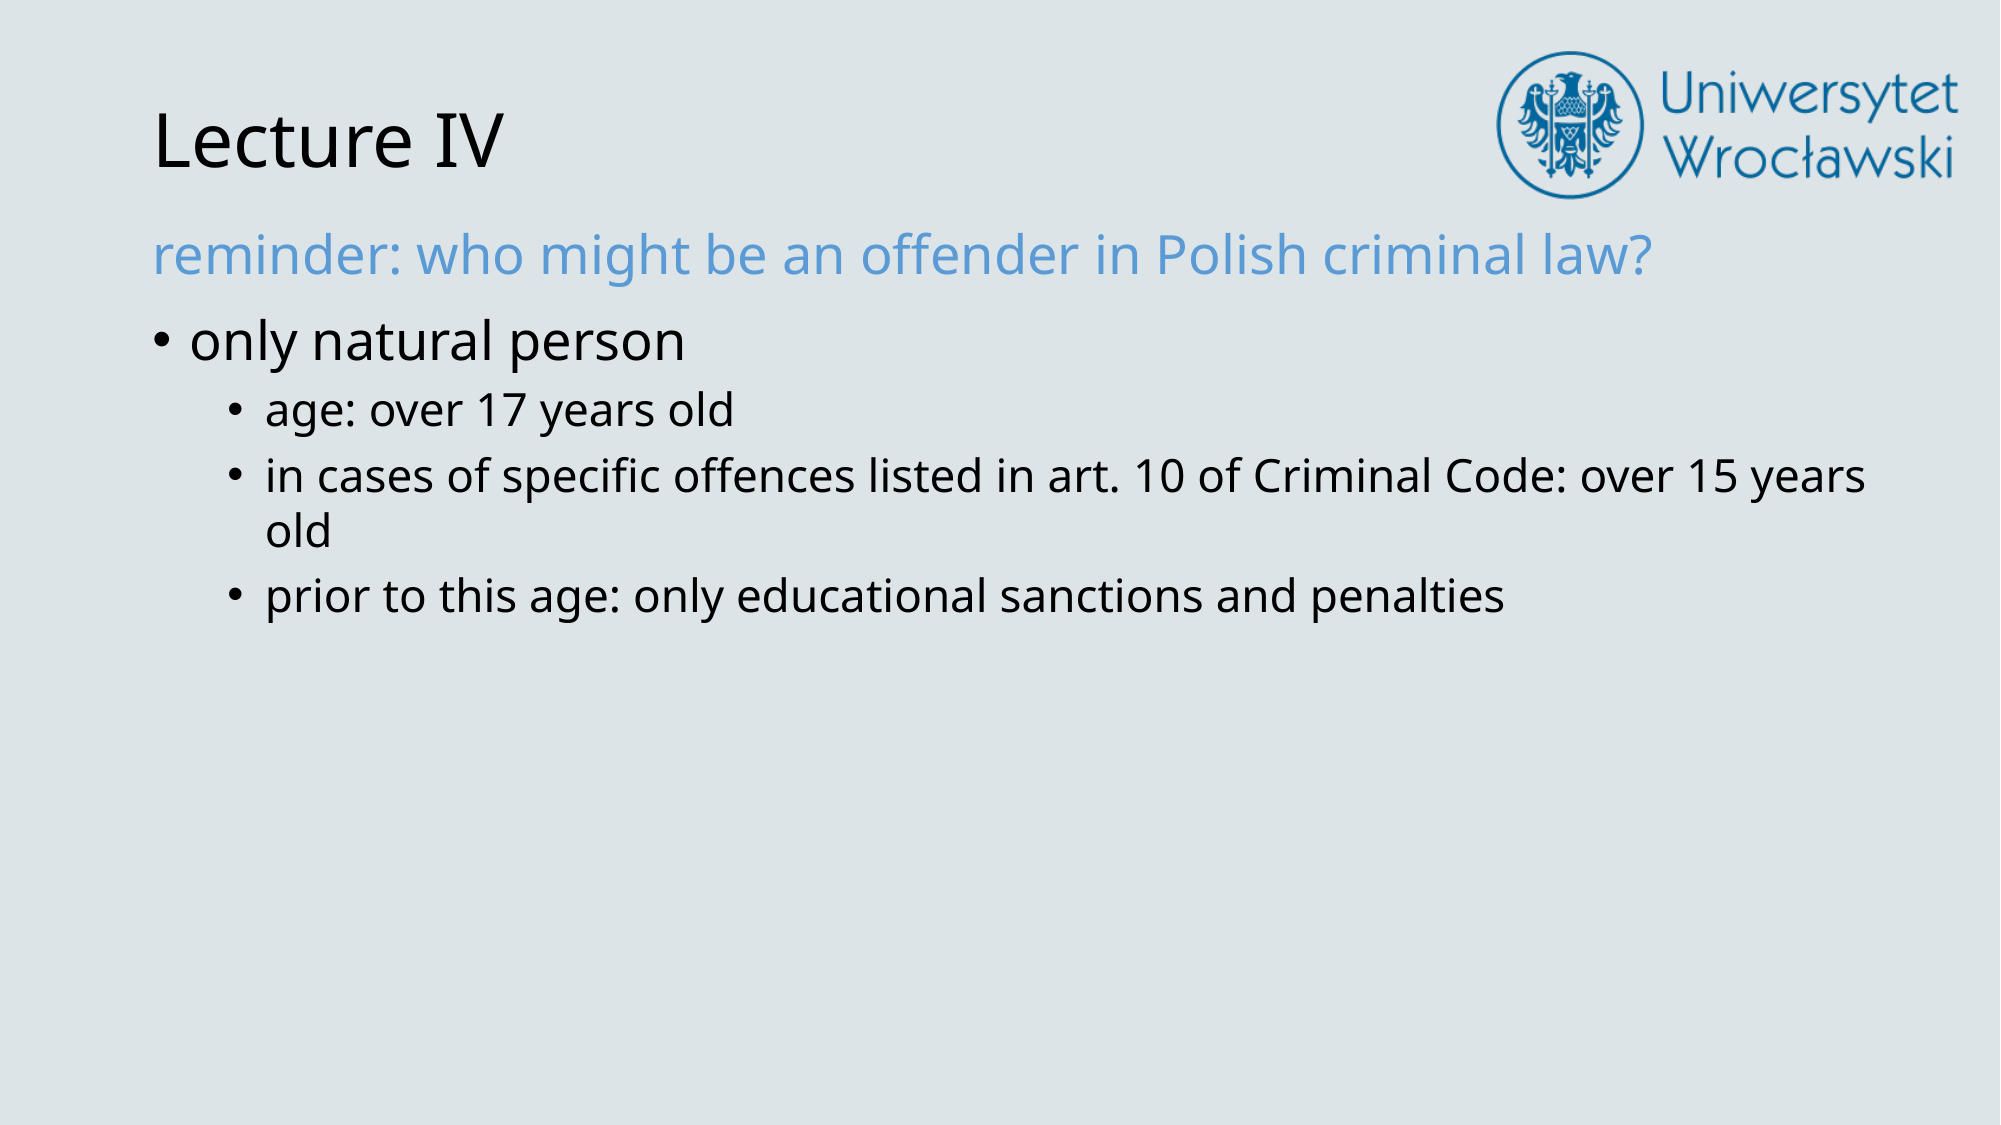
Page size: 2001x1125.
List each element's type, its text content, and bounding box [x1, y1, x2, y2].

list reminder: who might be an offender in Polish criminal law? only natural person age: over 17 years old in cases of specific offences listed in art. 10 of Criminal Code: over 15 years old prior to this age: only educational sanctions and penalties [137, 212, 1939, 1125]
title Lecture IV [137, 34, 1455, 212]
picture [1455, 0, 2000, 252]
